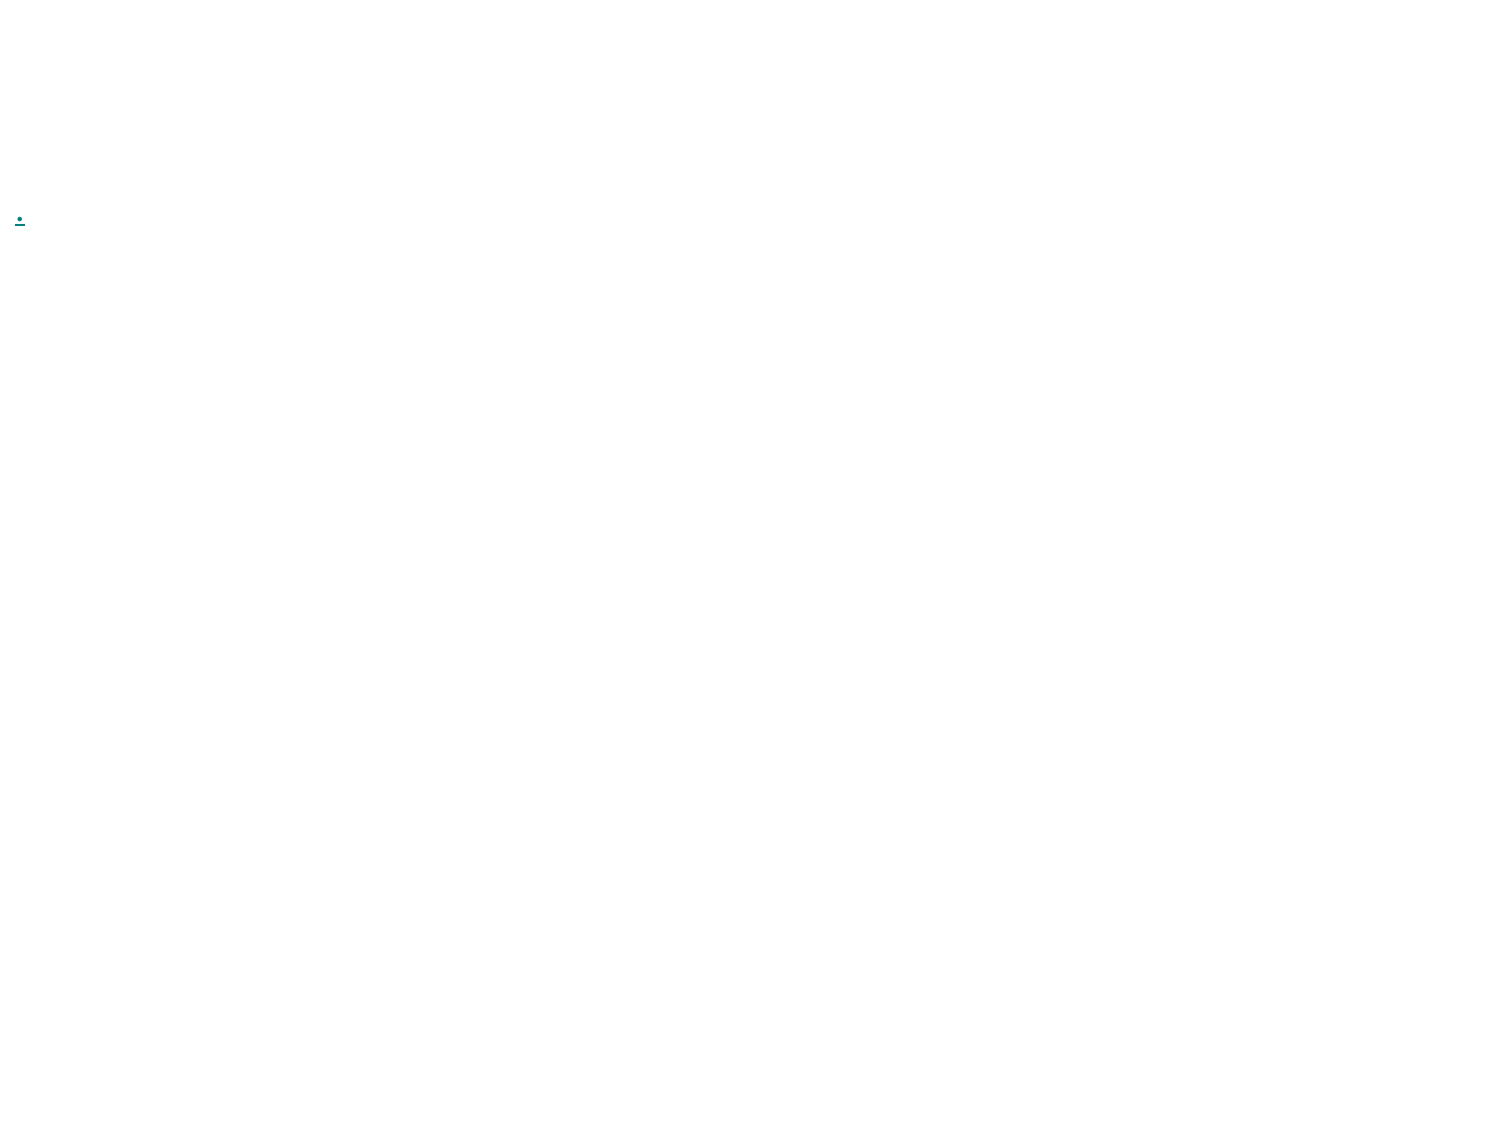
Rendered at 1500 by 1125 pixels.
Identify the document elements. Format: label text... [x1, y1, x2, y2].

text_box . [0, 176, 1500, 236]
